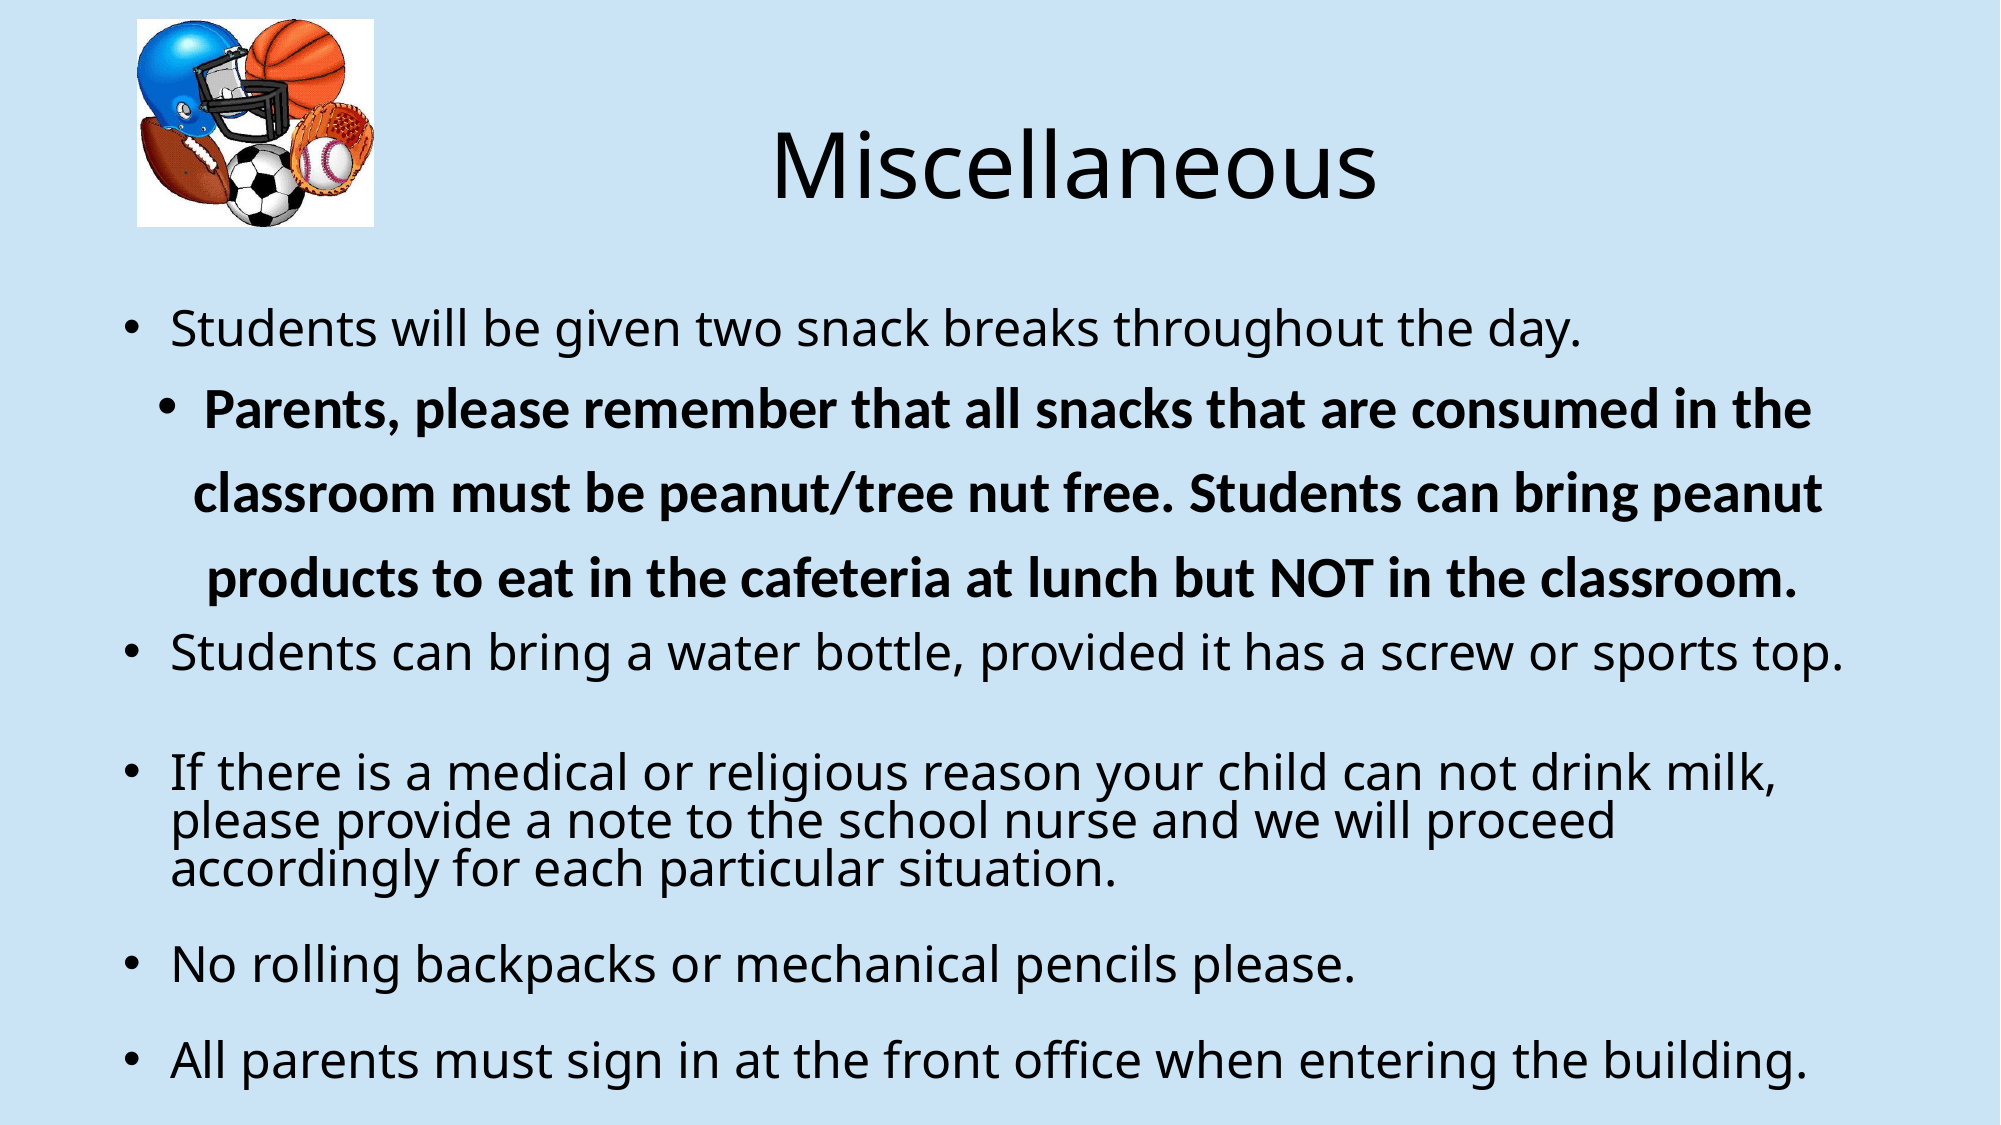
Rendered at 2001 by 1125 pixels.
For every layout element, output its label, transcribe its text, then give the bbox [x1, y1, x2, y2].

picture [137, 19, 374, 227]
text_box Students will be given two snack breaks throughout the day. Parents, please remember that all snacks that are consumed in the classroom must be peanut/tree nut free. Students can bring peanut products to eat in the cafeteria at lunch but NOT in the classroom. Students can bring a water bottle, provided it has a screw or sports top. If there is a medical or religious reason your child can not drink milk, please provide a note to the school nurse and we will proceed accordingly for each particular situation. No rolling backpacks or mechanical pencils please. All parents must sign in at the front office when entering the building. [108, 277, 1863, 1125]
title Miscellaneous [137, 59, 1863, 277]
